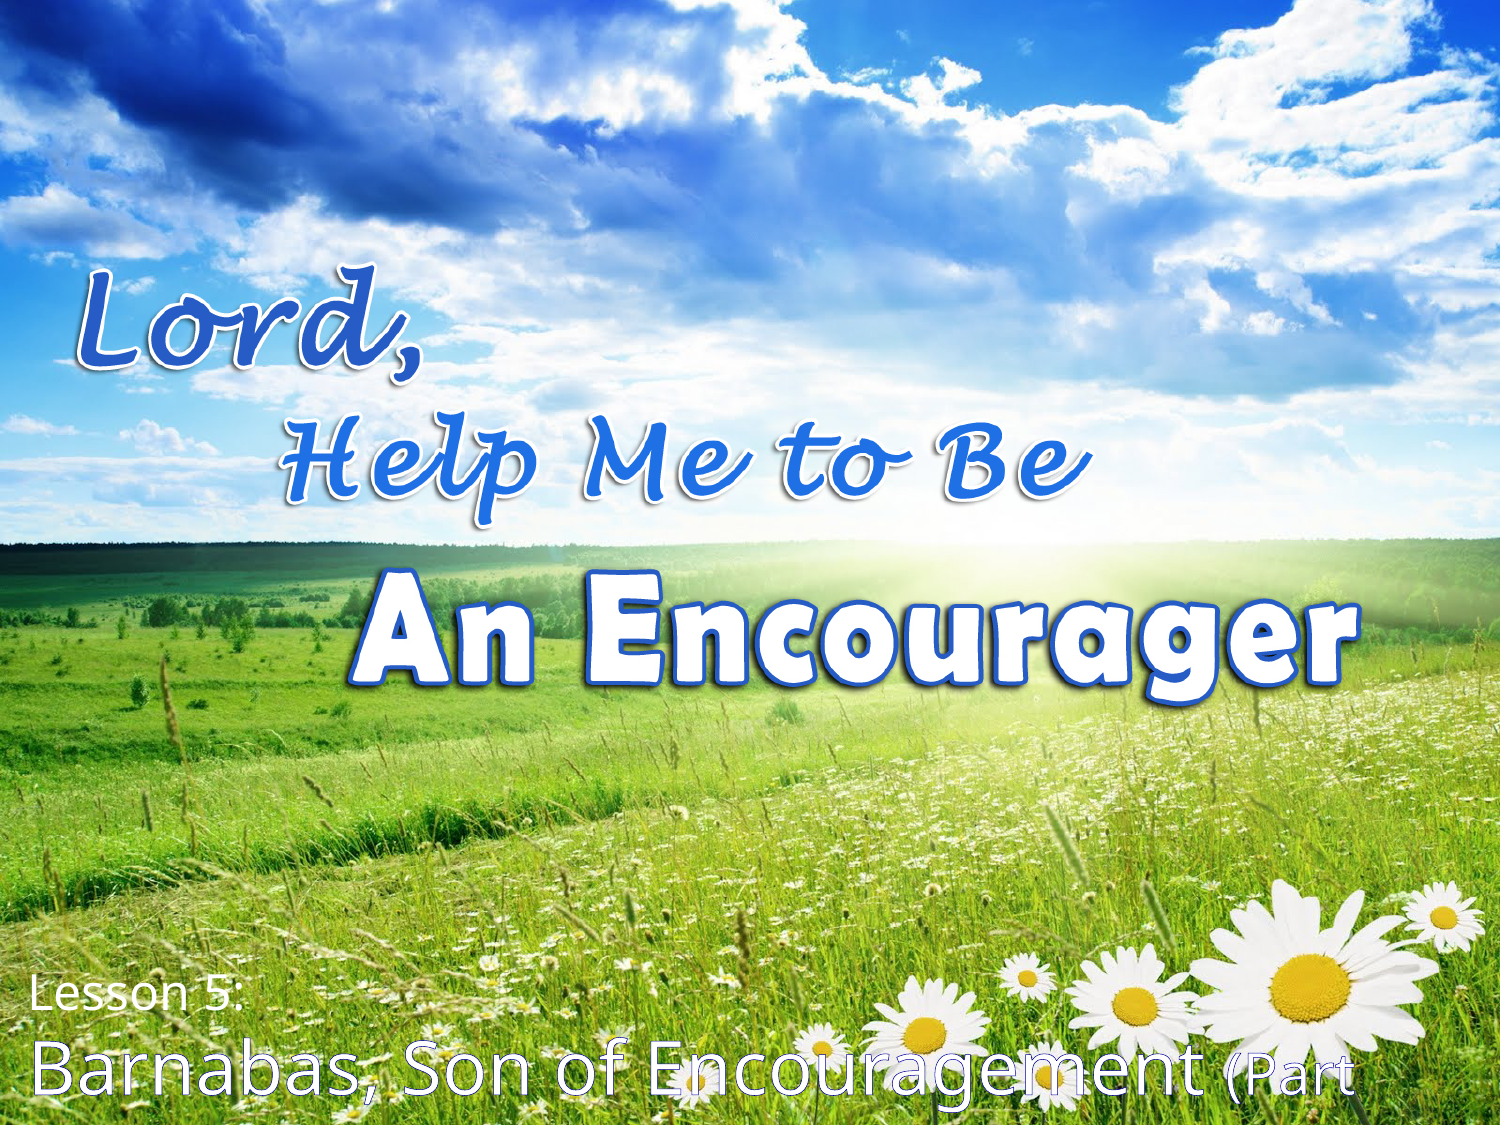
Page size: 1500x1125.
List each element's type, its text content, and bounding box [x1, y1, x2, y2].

text_box Barnabas, Son of Encouragement (Part 2) [12, 1012, 1400, 1125]
text_box Lesson 5: [12, 953, 788, 1028]
picture [0, 0, 1500, 1125]
